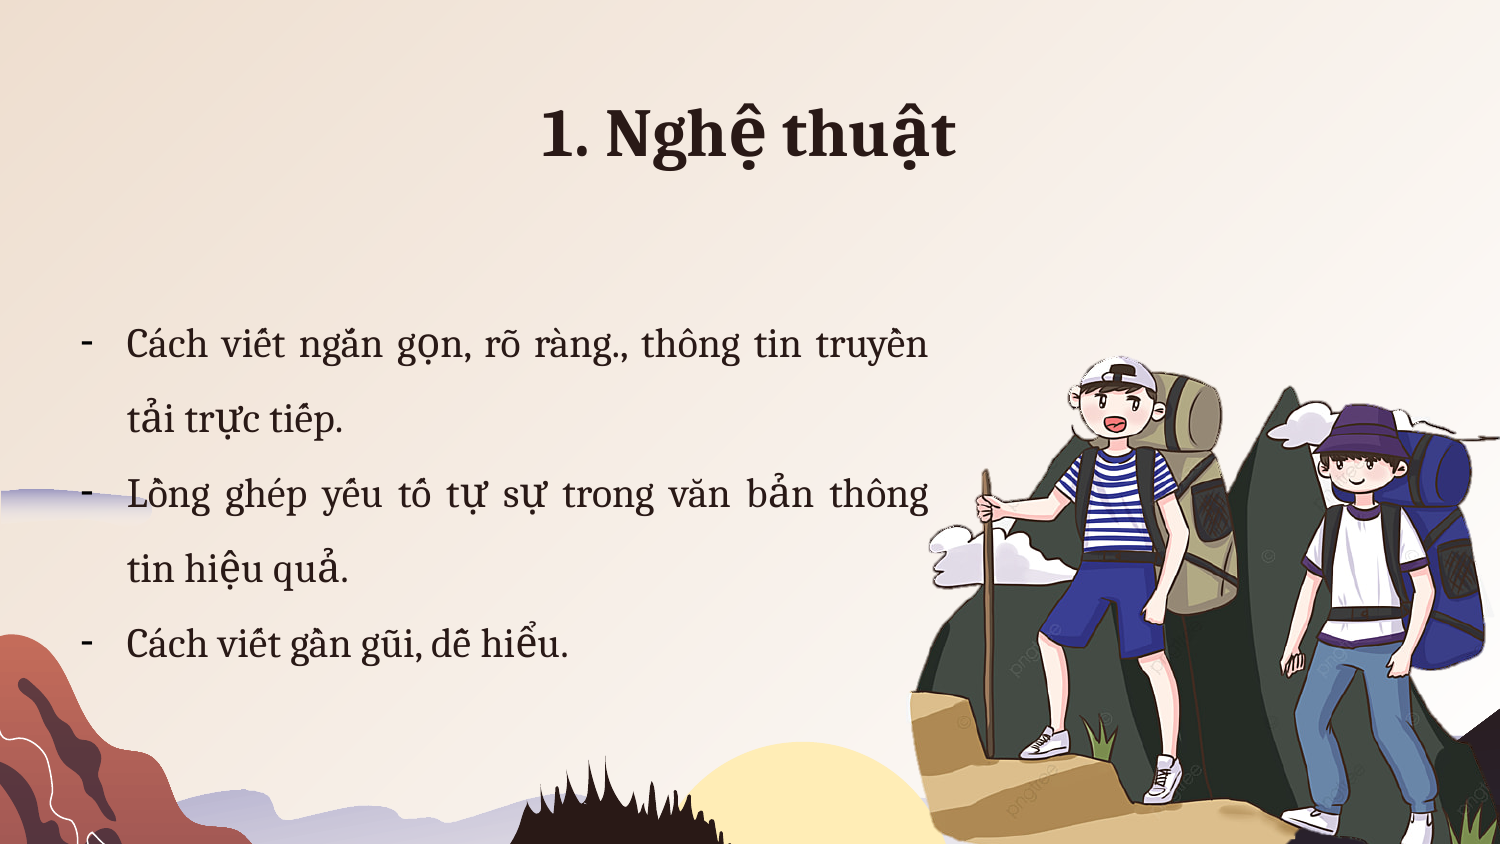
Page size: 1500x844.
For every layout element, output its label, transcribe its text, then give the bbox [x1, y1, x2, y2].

picture [906, 269, 1500, 844]
text_box Cách viết ngắn gọn, rõ ràng., thông tin truyền tải trực tiếp. Lồng ghép yếu tố tự sự trong văn bản thông tin hiệu quả. Cách viết gần gũi, dễ hiểu. [64, 223, 944, 733]
title 1. Nghệ thuật [116, 72, 1383, 167]
